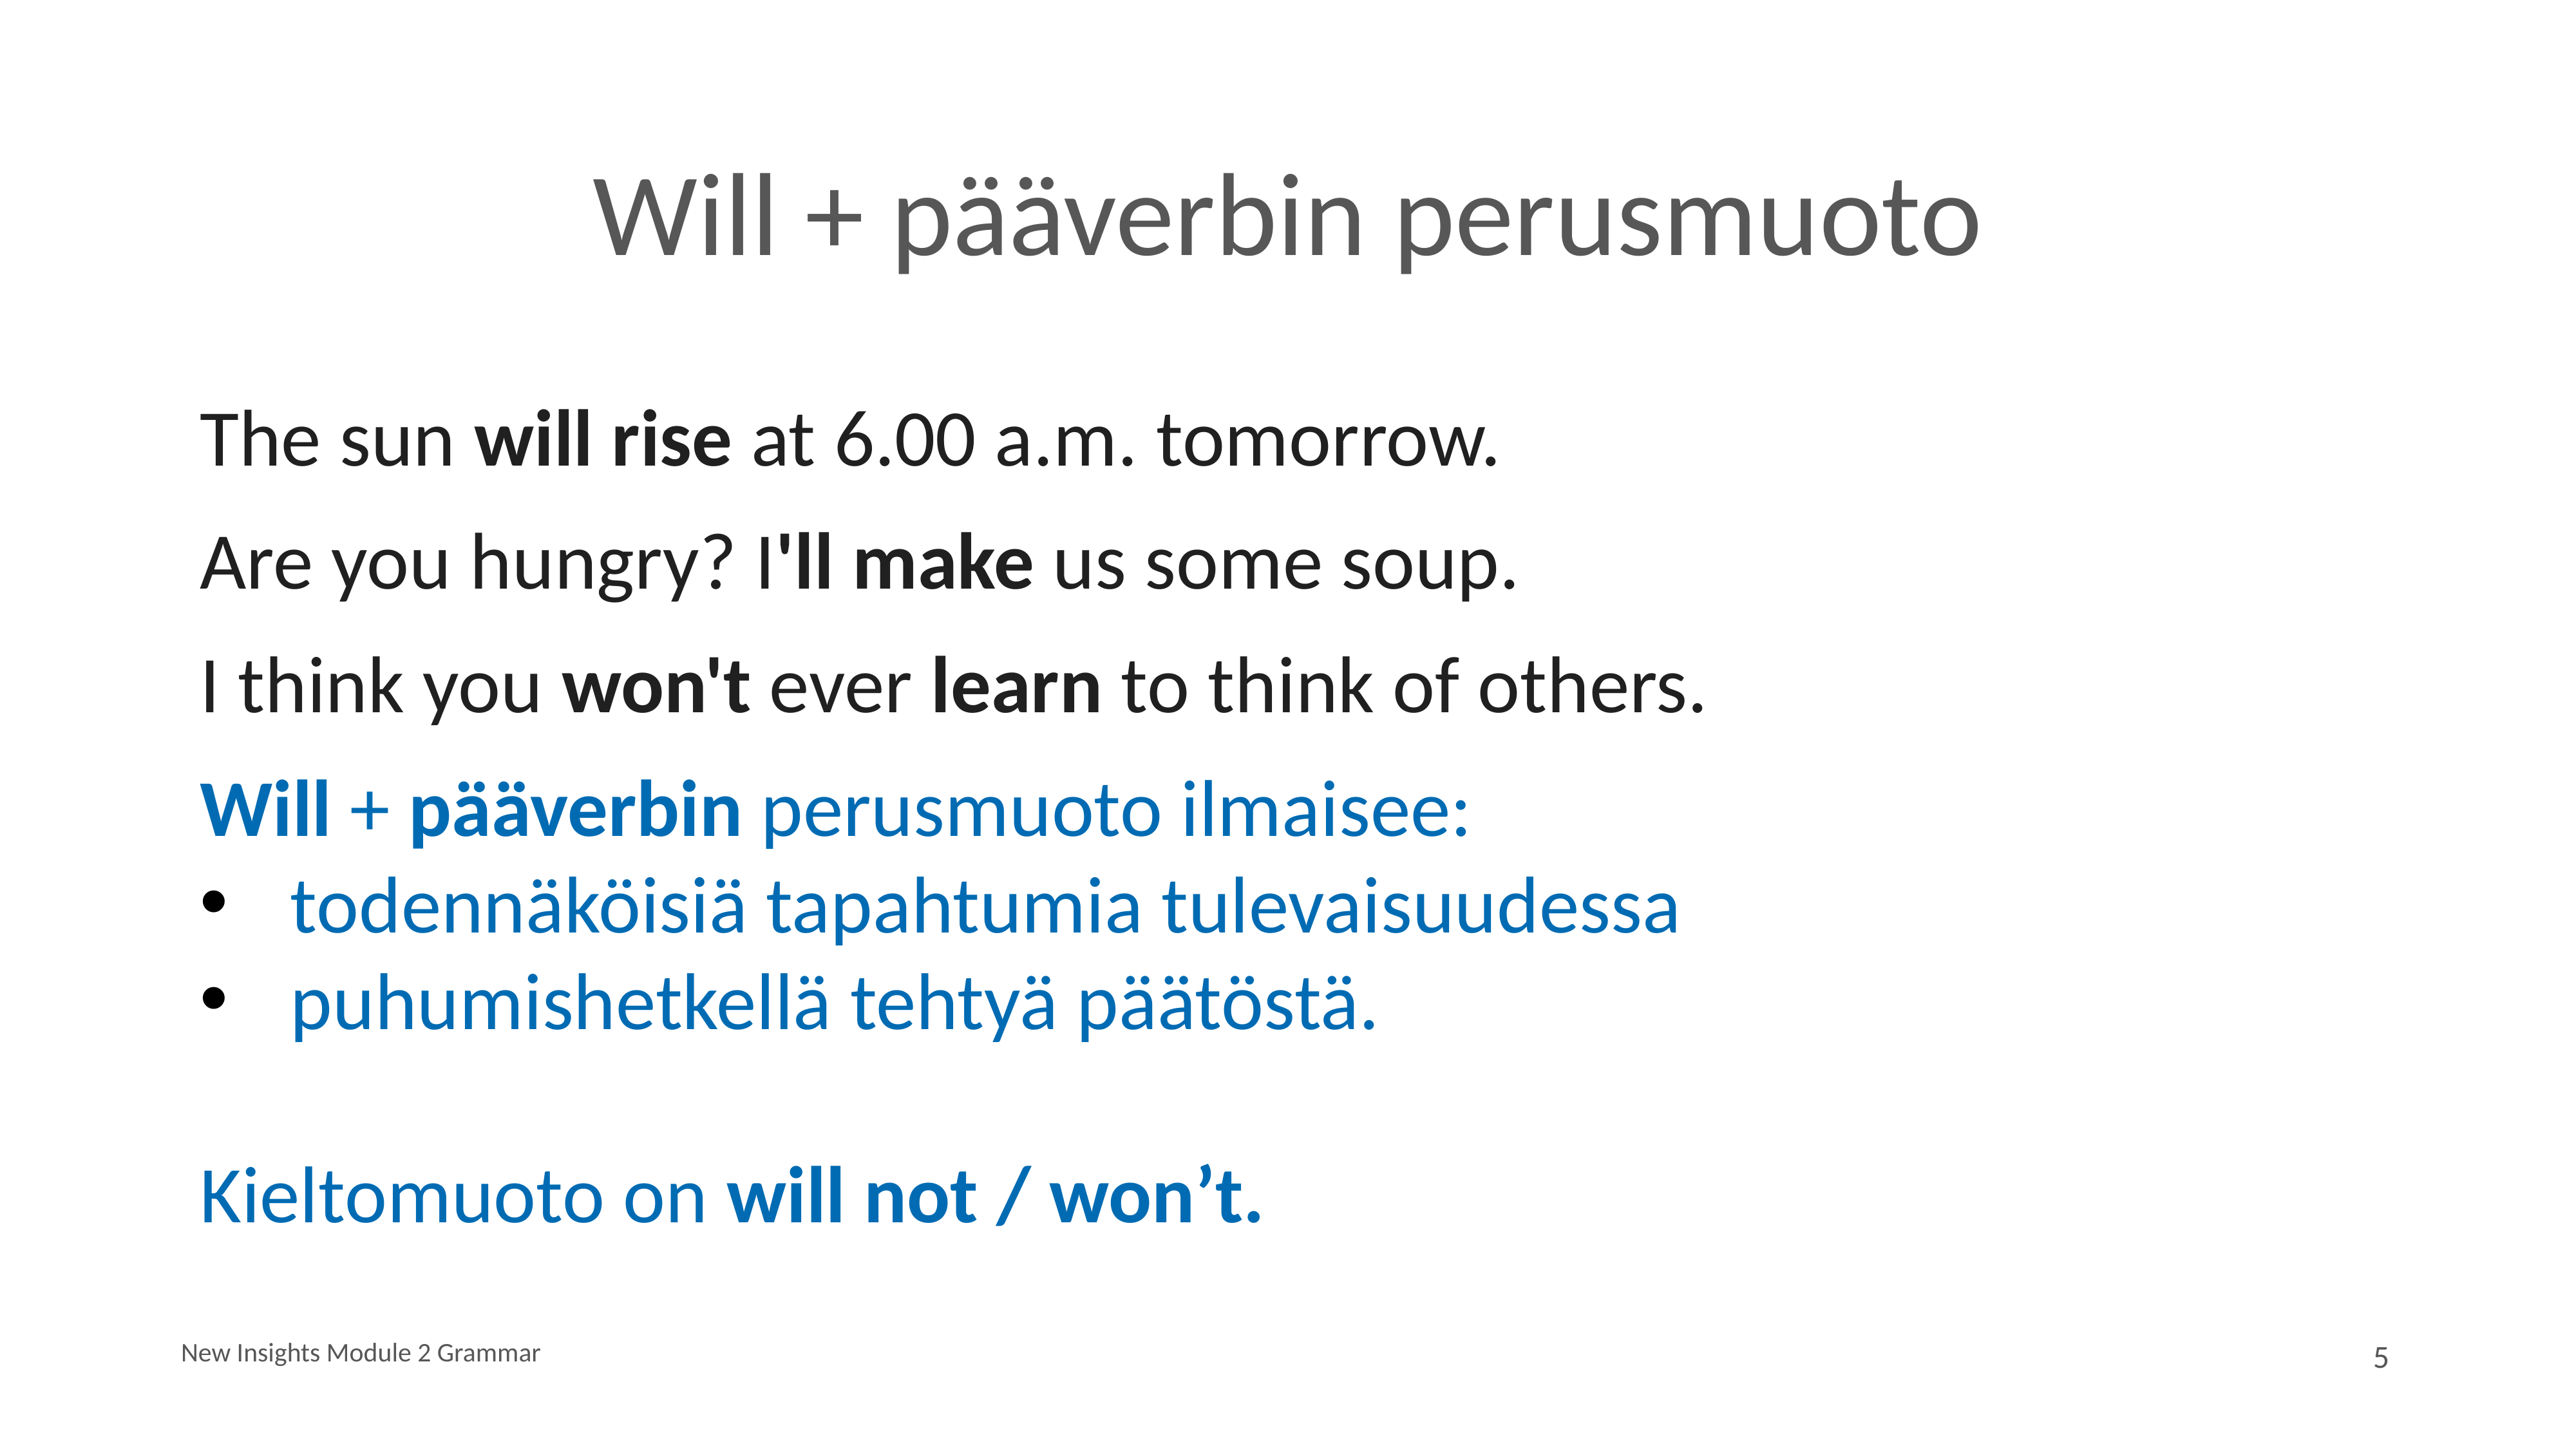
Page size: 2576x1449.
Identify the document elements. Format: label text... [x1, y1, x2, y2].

list The sun will rise at 6.00 a.m. tomorrow. Are you hungry? I'll make us some soup. I think you won't ever learn to think of others. Will + pääverbin perusmuoto ilmaisee: todennäköisiä tapahtumia tulevaisuudessa puhumishetkellä tehtyä päätöstä. Kieltomuoto on will not / won’t. [190, 380, 2412, 1372]
footer New Insights Module 2 Grammar [171, 1294, 1041, 1372]
slide_number 5 [1819, 1302, 2399, 1380]
title Will + pääverbin perusmuoto [177, 77, 2399, 357]
